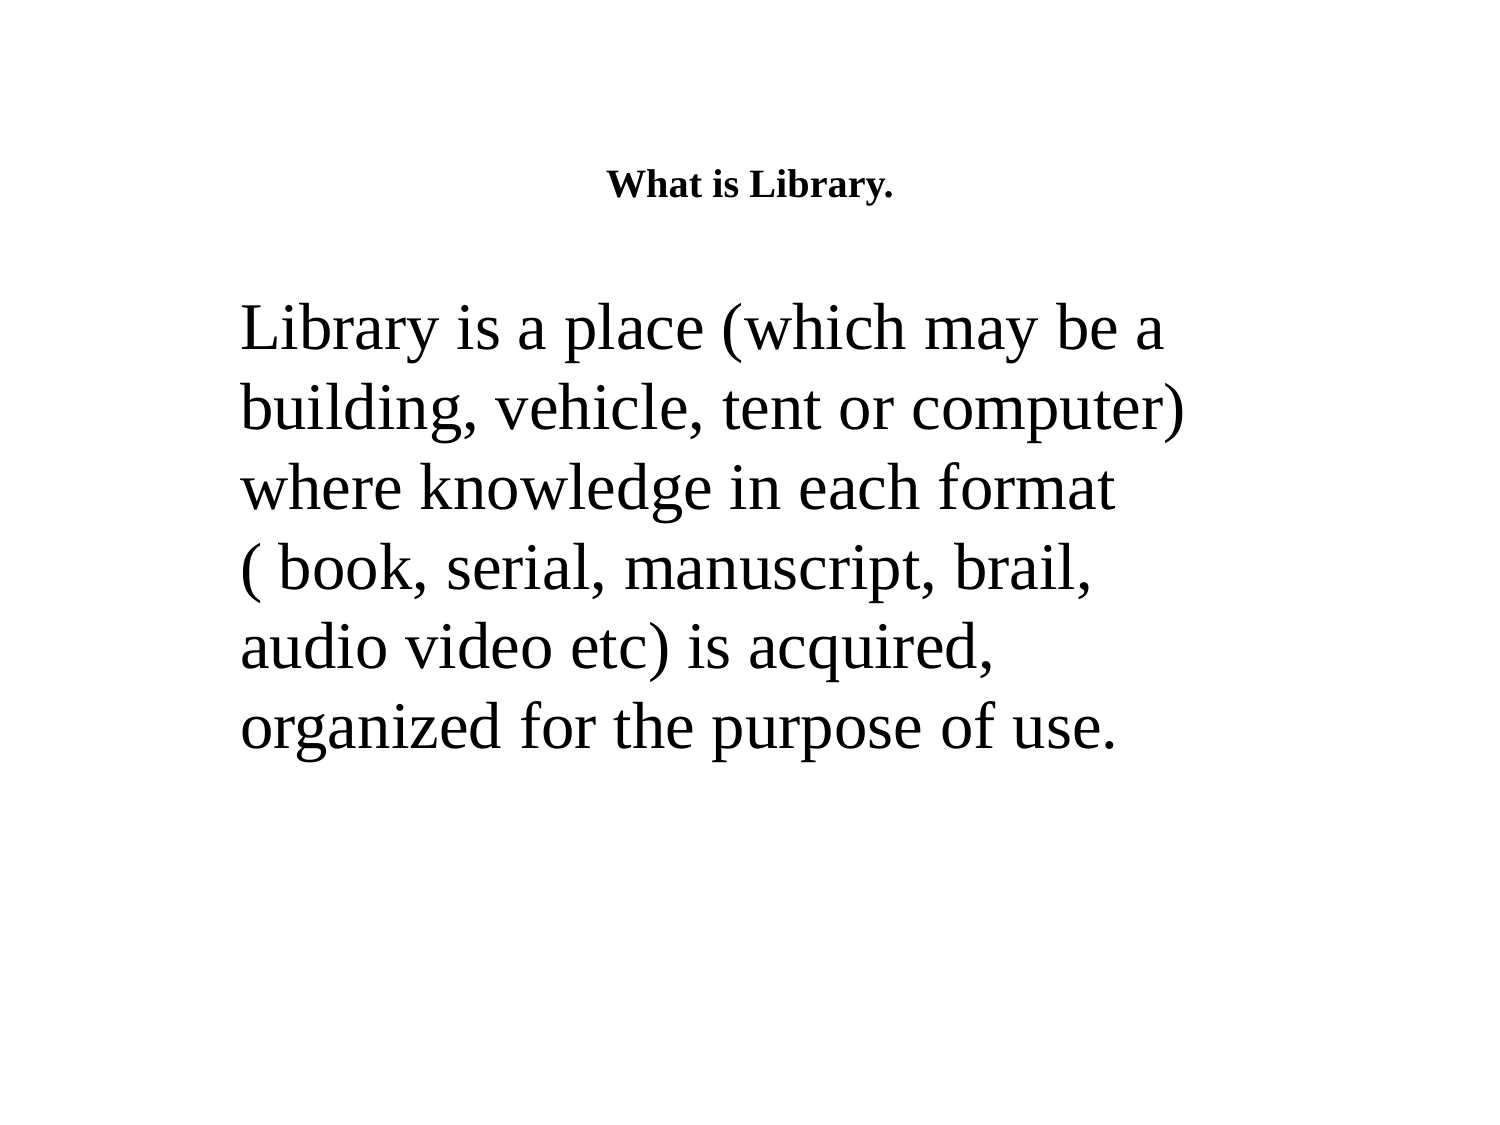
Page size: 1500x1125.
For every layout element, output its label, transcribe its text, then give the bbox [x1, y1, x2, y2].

title What is Library. [112, 99, 1388, 263]
subtitle Library is a place (which may be a building, vehicle, tent or computer) where knowledge in each format ( book, serial, manuscript, brail, audio video etc) is acquired, organized for the purpose of use. [225, 275, 1275, 925]
